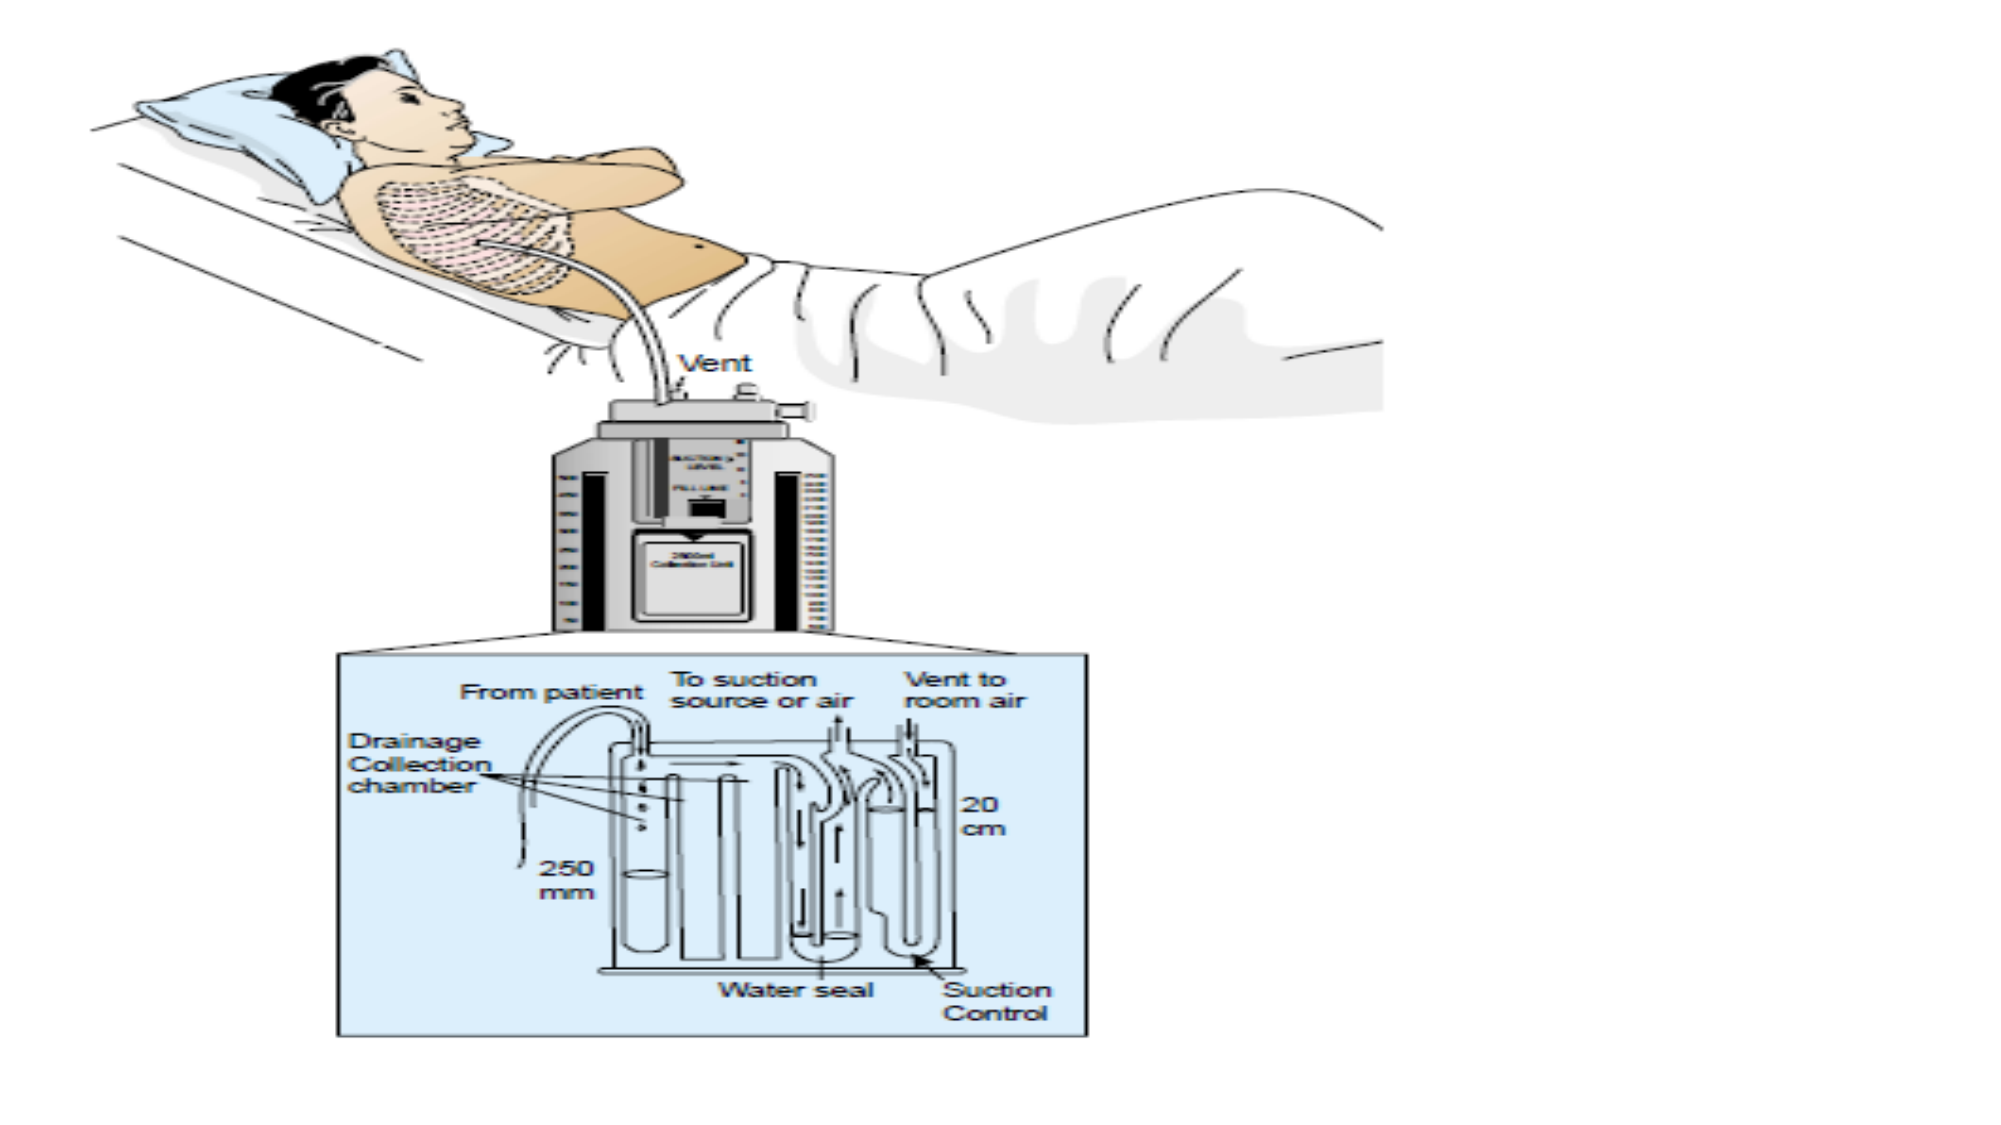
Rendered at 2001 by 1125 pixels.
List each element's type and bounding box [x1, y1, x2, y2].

picture [62, 38, 1679, 1050]
